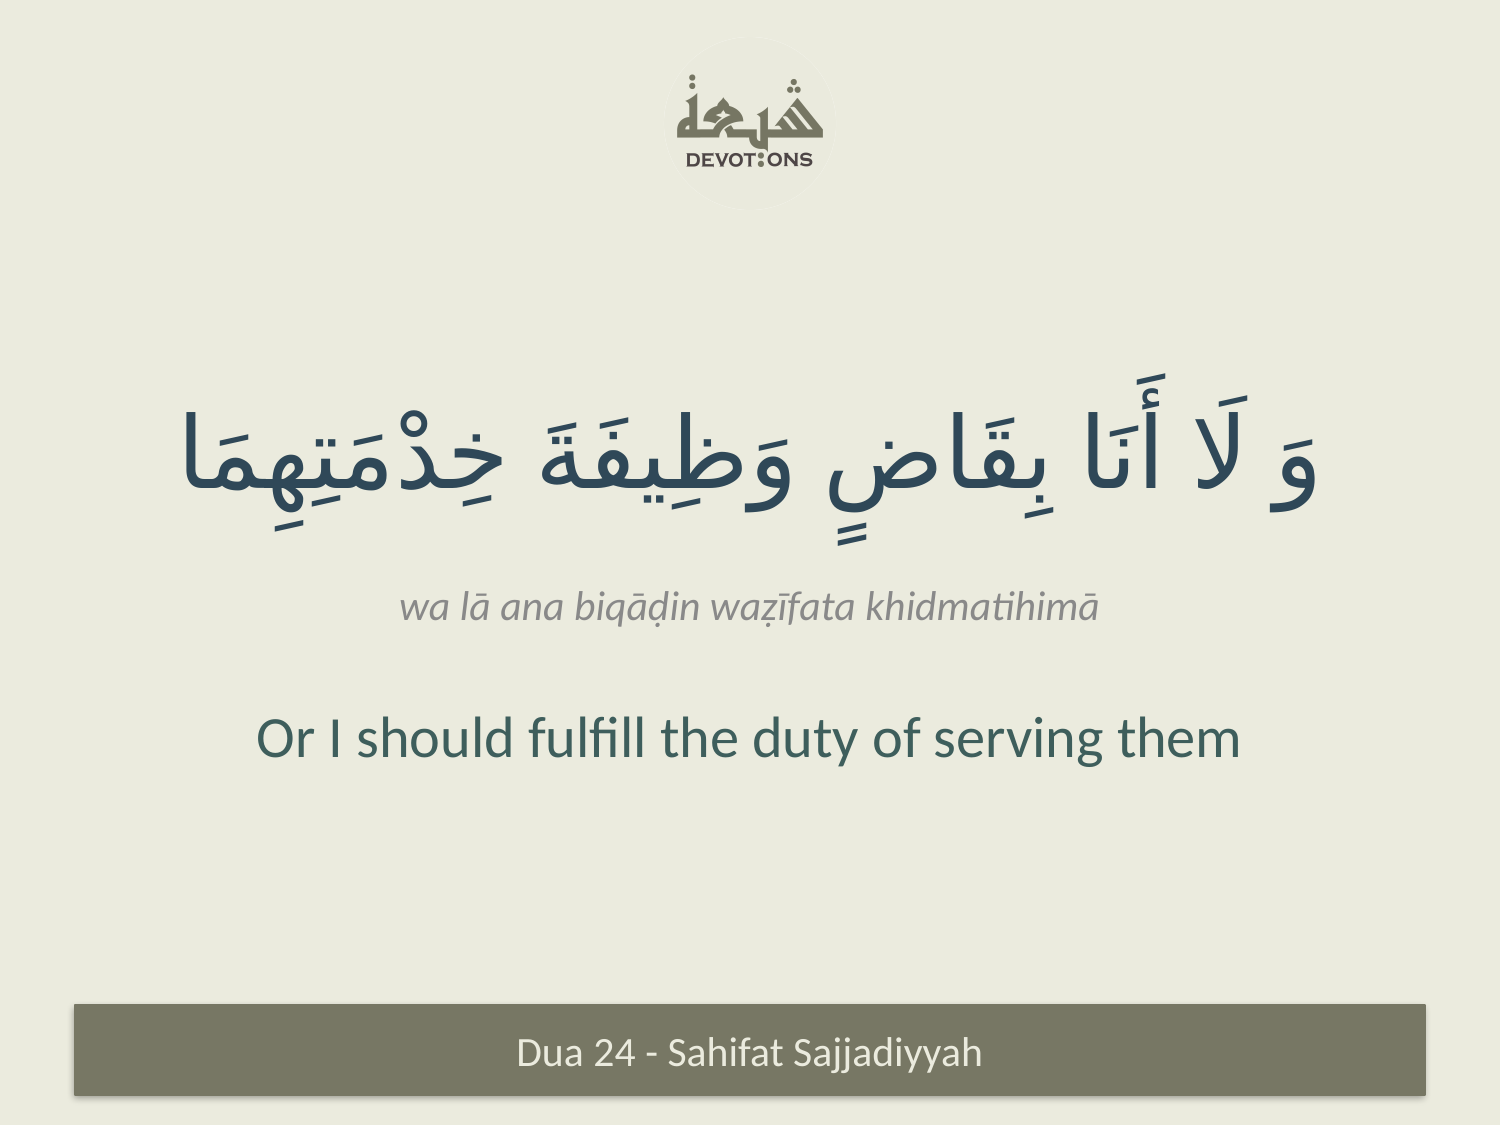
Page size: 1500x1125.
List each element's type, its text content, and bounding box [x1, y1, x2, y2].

text_box [74, 1004, 1426, 1096]
text_box وَ لَا أَنَا بِقَاضٍ وَظِيفَةَ خِدْمَتِهِمَا wa lā ana biqāḍin waẓīfata khidmatihimā Or I should fulfill the duty of serving them [74, 381, 1425, 776]
picture [656, 29, 844, 218]
text_box Dua 24 - Sahifat Sajjadiyyah [501, 1017, 999, 1083]
